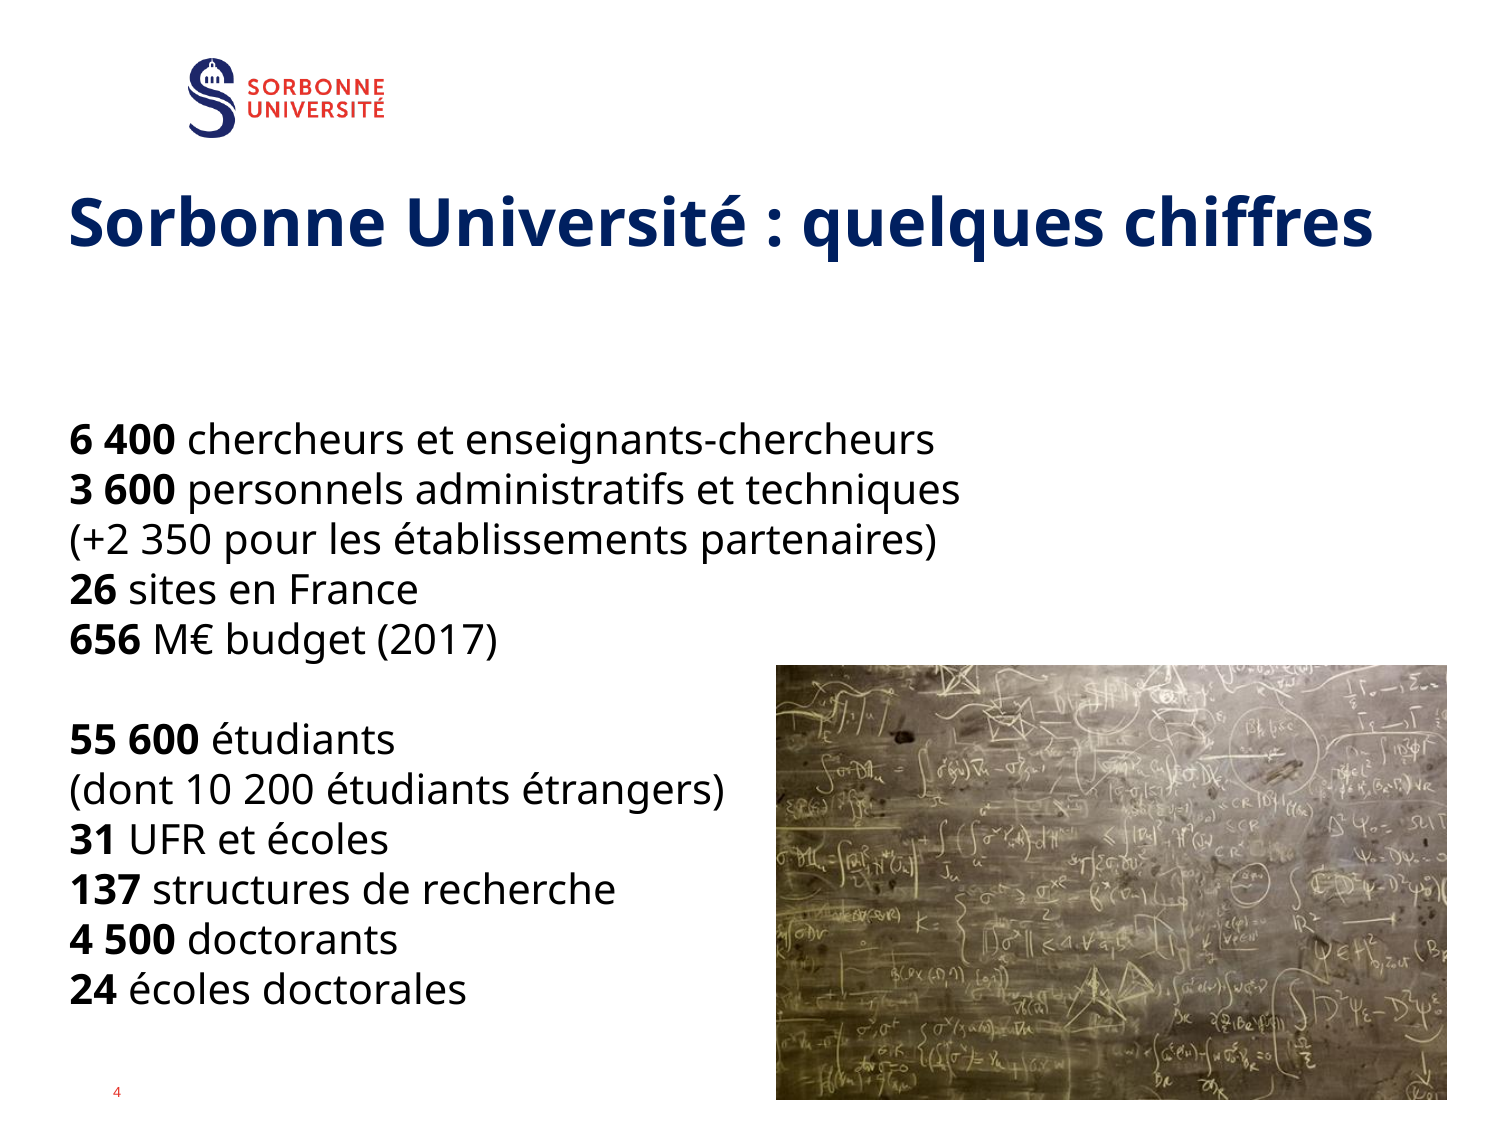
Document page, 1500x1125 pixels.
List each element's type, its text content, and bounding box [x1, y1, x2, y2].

picture [776, 665, 1447, 1101]
picture [188, 58, 384, 138]
text_box Sorbonne Université : quelques chiffres [53, 172, 1500, 268]
text_box 6 400 chercheurs et enseignants-chercheurs 3 600 personnels administratifs et techniques (+2 350 pour les établissements partenaires) 26 sites en France 656 M€ budget (2017) 55 600 étudiants (dont 10 200 étudiants étrangers) 31 UFR et écoles 137 structures de recherche 4 500 doctorants 24 écoles doctorales [54, 405, 1483, 1081]
